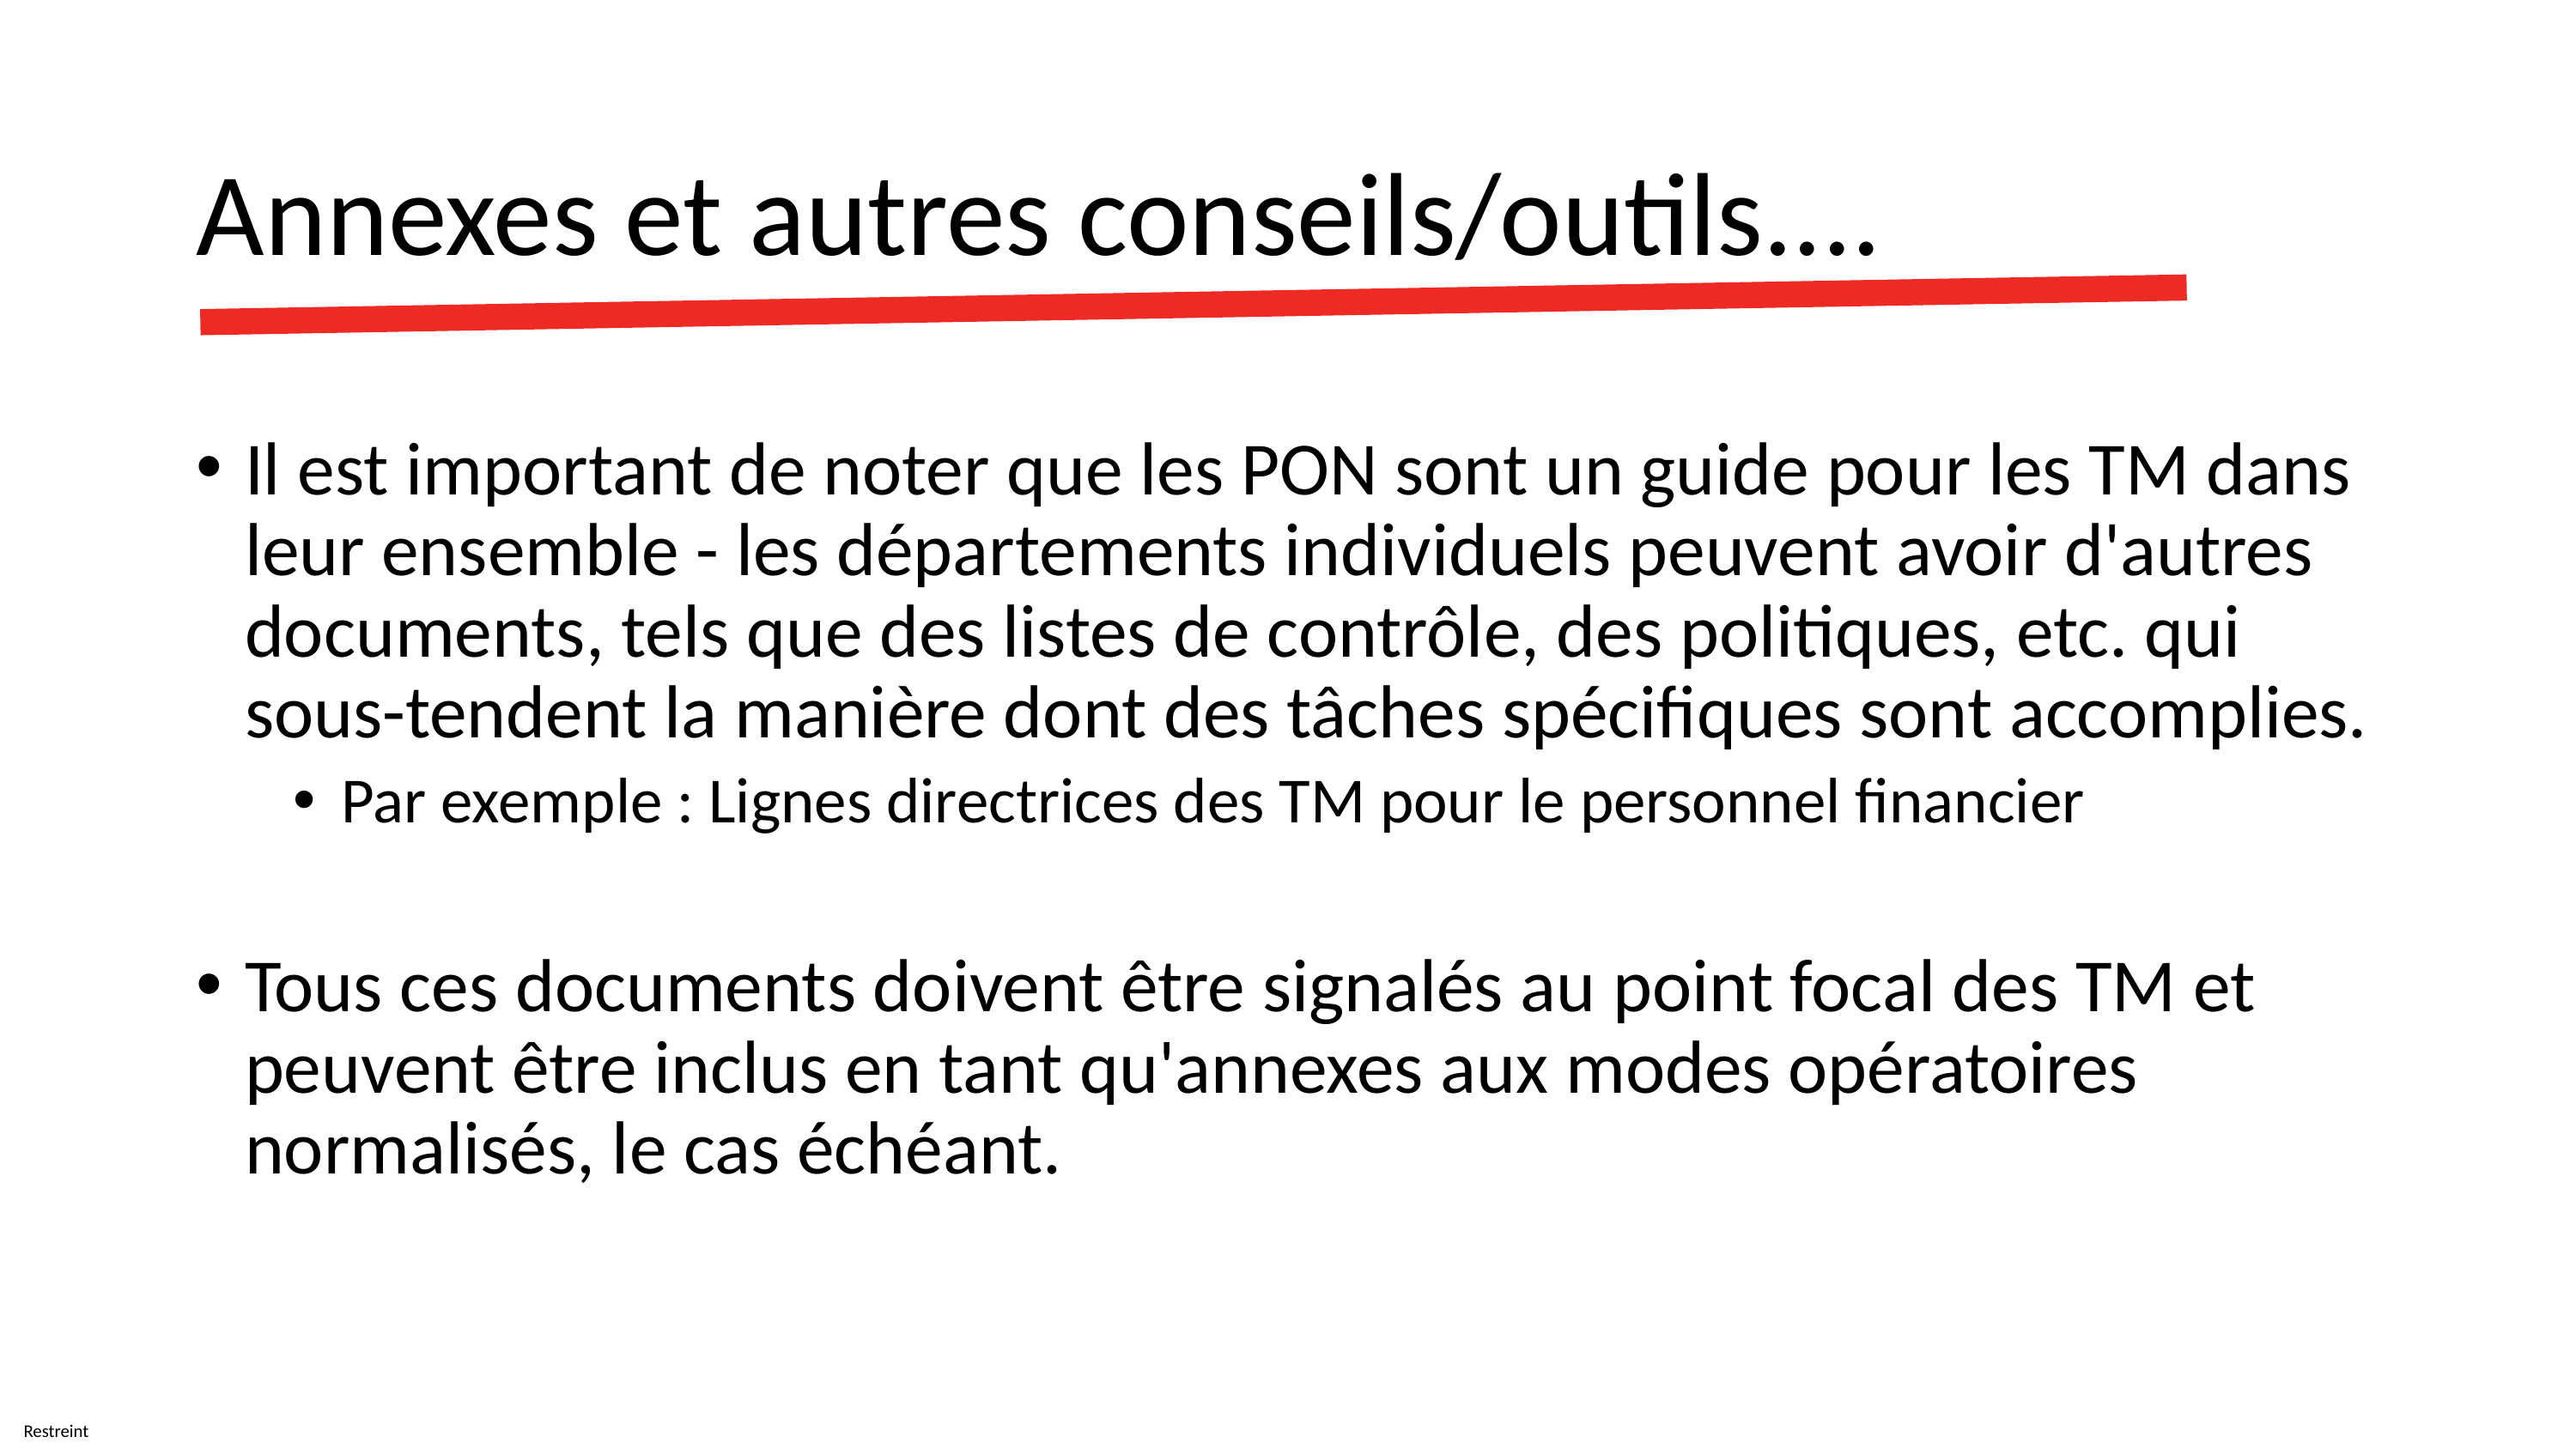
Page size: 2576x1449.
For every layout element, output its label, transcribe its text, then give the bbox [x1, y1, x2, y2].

text_box [200, 274, 2187, 336]
title Annexes et autres conseils/outils.... [177, 77, 2399, 358]
list Il est important de noter que les PON sont un guide pour les TM dans leur ensemble - les départements individuels peuvent avoir d'autres documents, tels que des listes de contrôle, des politiques, etc. qui sous-tendent la manière dont des tâches spécifiques sont accomplies. Par exemple : Lignes directrices des TM pour le personnel financier Tous ces documents doivent être signalés au point focal des TM et peuvent être inclus en tant qu'annexes aux modes opératoires normalisés, le cas échéant. [177, 420, 2399, 1340]
